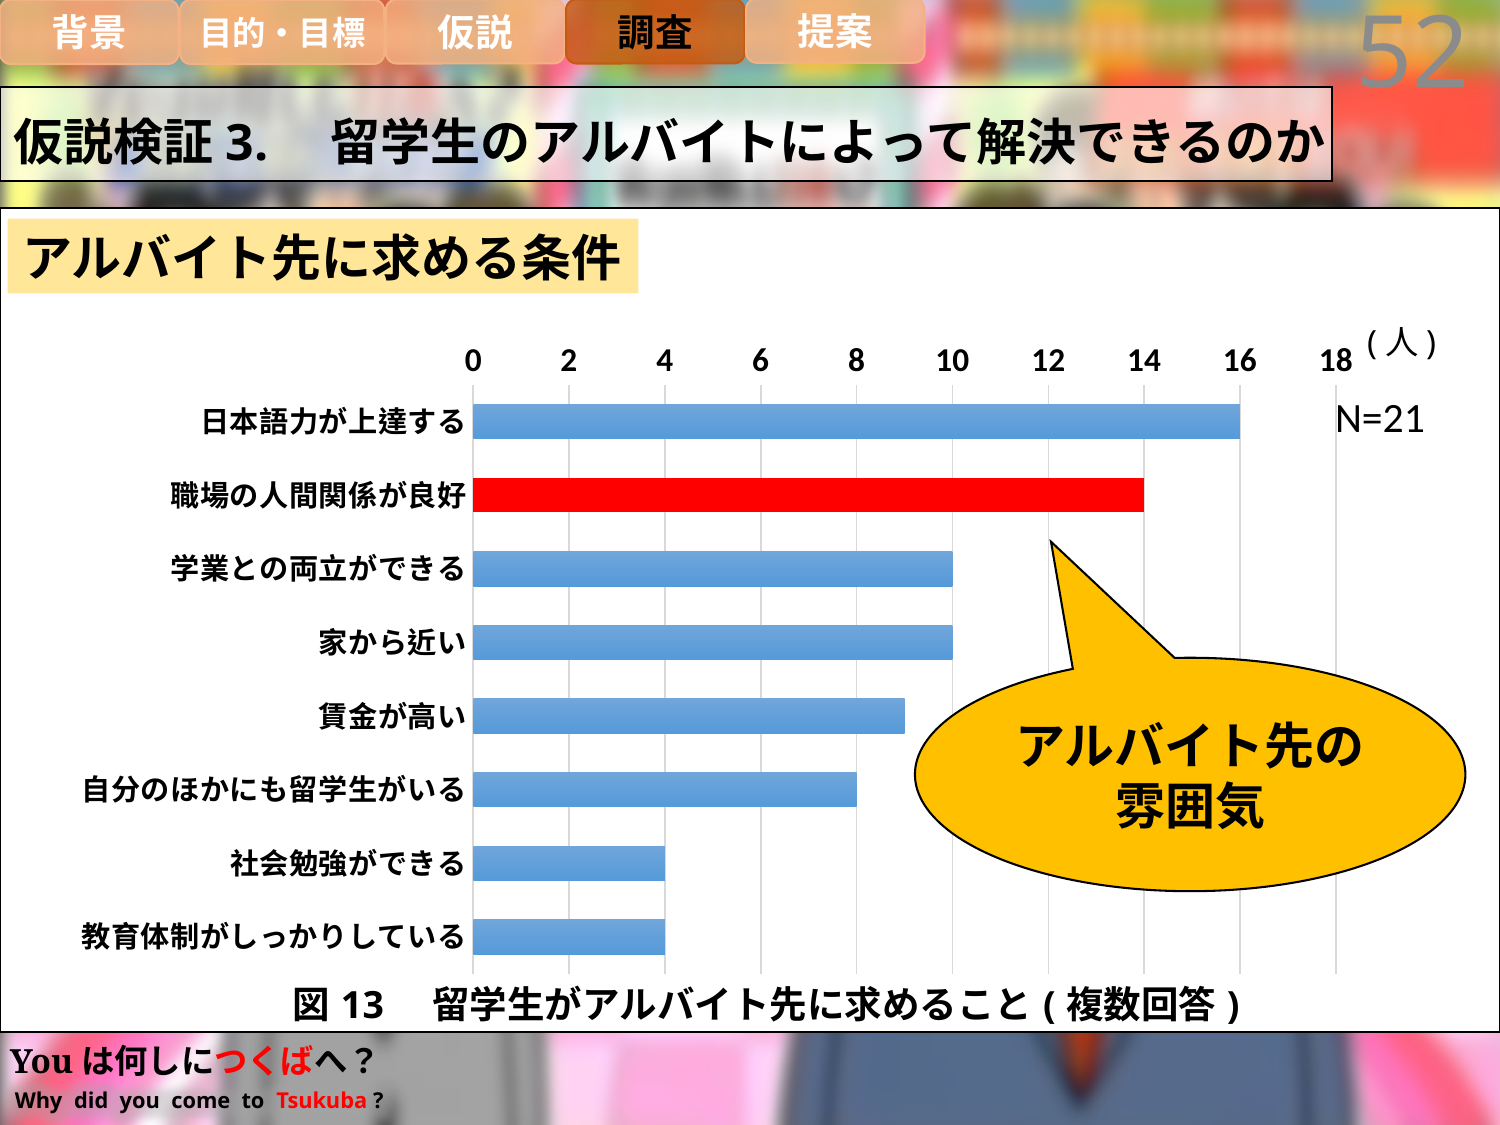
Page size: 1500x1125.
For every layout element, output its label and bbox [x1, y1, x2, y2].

picture [0, 0, 1500, 1125]
chart [0, 294, 1377, 1101]
